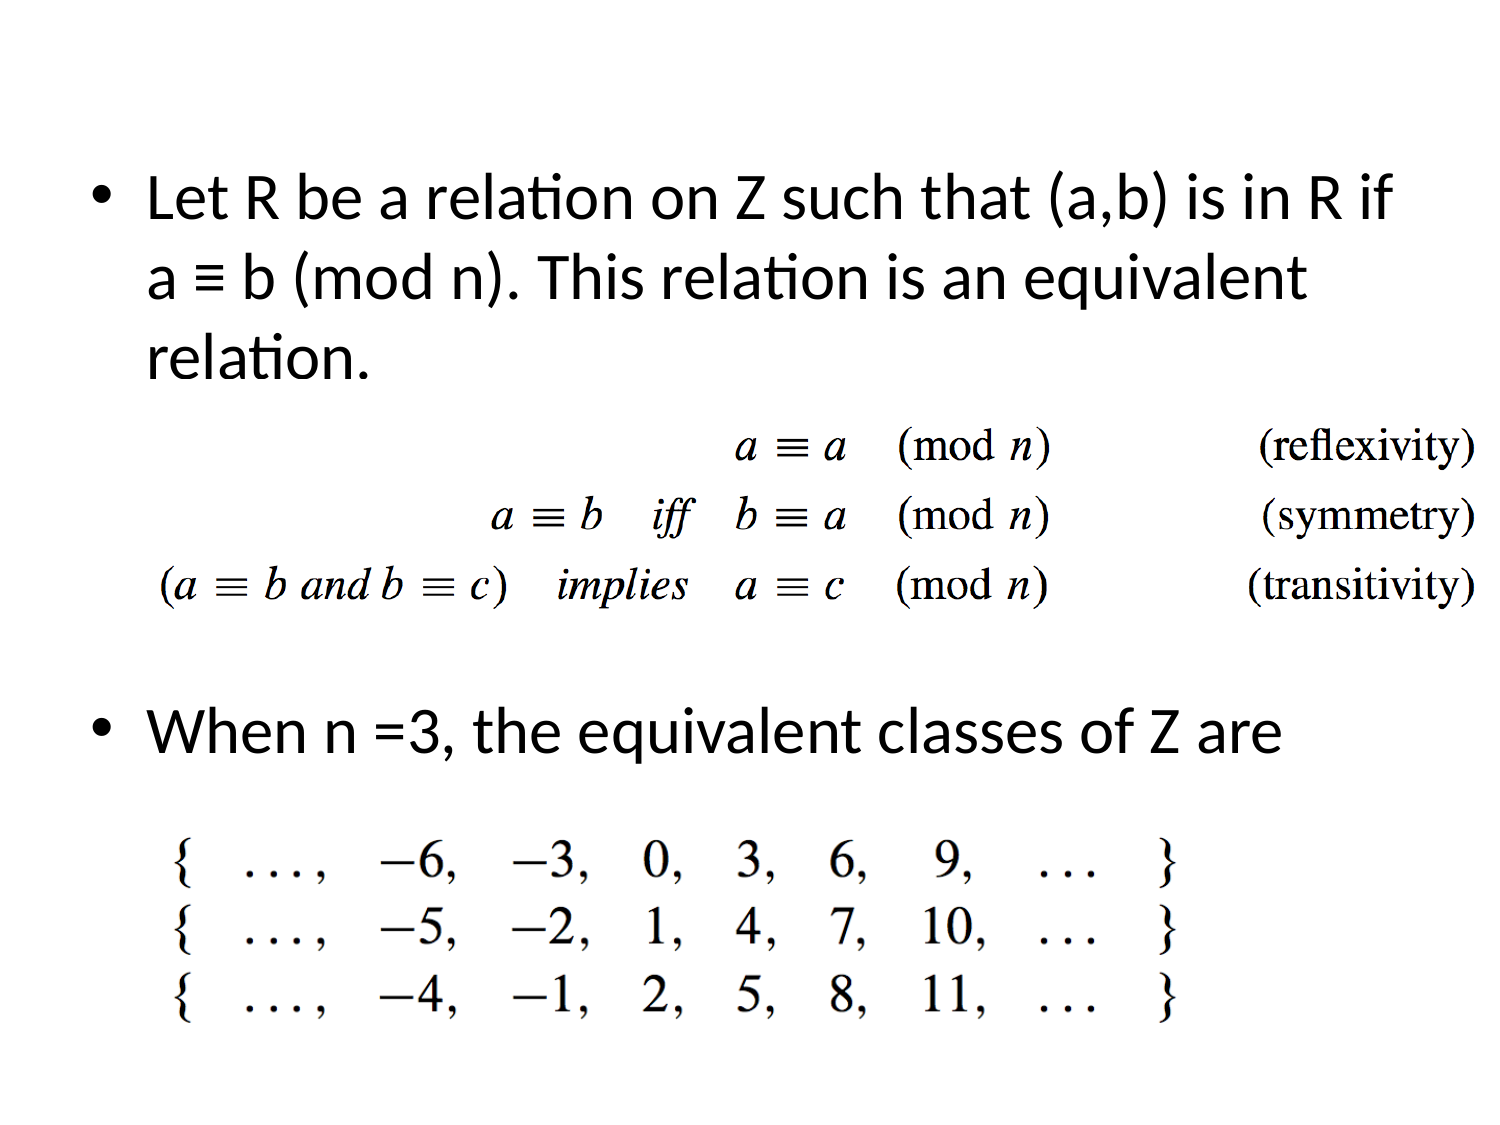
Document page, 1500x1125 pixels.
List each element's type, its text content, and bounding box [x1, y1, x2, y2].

picture [155, 379, 1500, 646]
list Let R be a relation on Z such that (a,b) is in R if a ≡ b (mod n). This relation is an equivalent relation. When n =3, the equivalent classes of Z are [75, 145, 1425, 889]
picture [155, 813, 1215, 1050]
